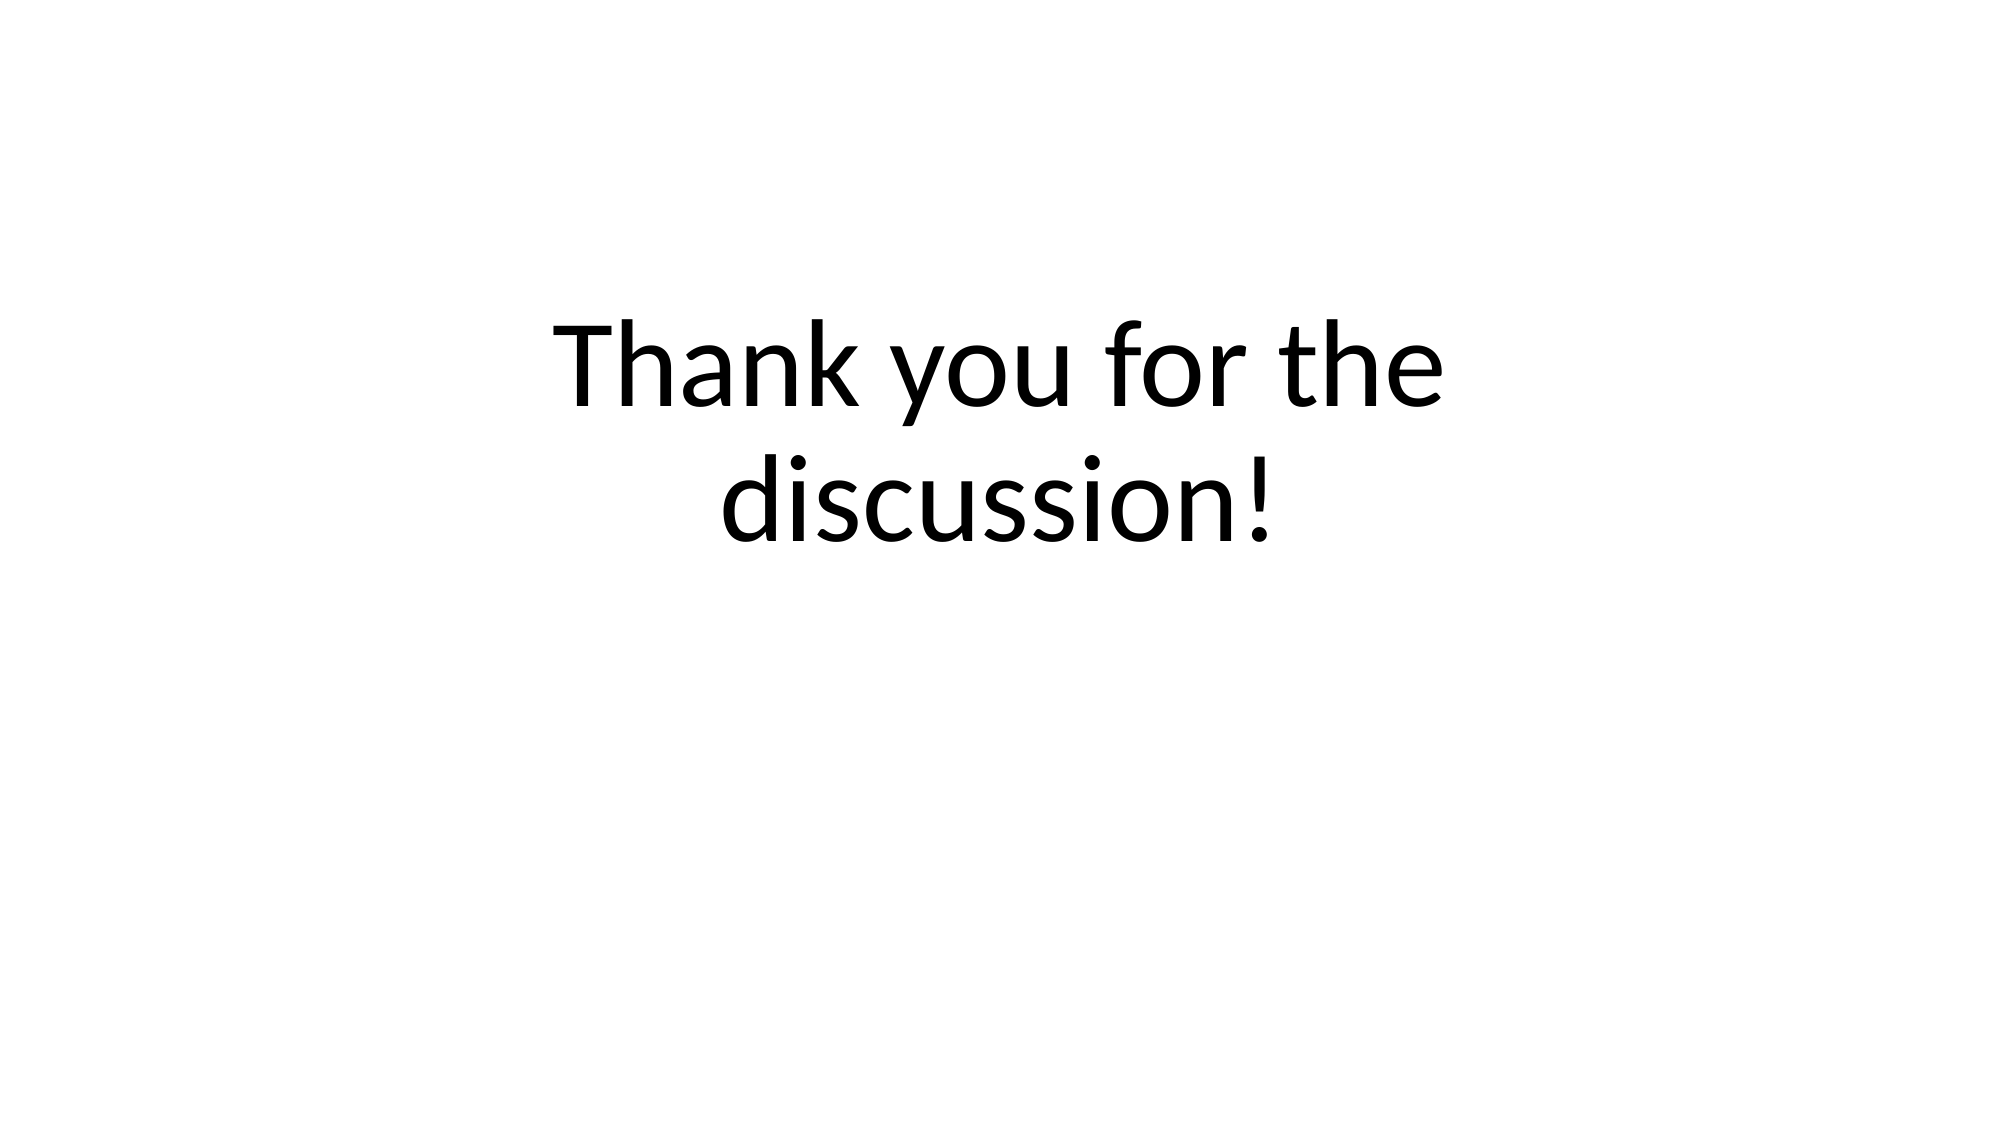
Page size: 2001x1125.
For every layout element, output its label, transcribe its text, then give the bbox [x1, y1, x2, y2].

title Thank you for the discussion! [249, 184, 1750, 576]
